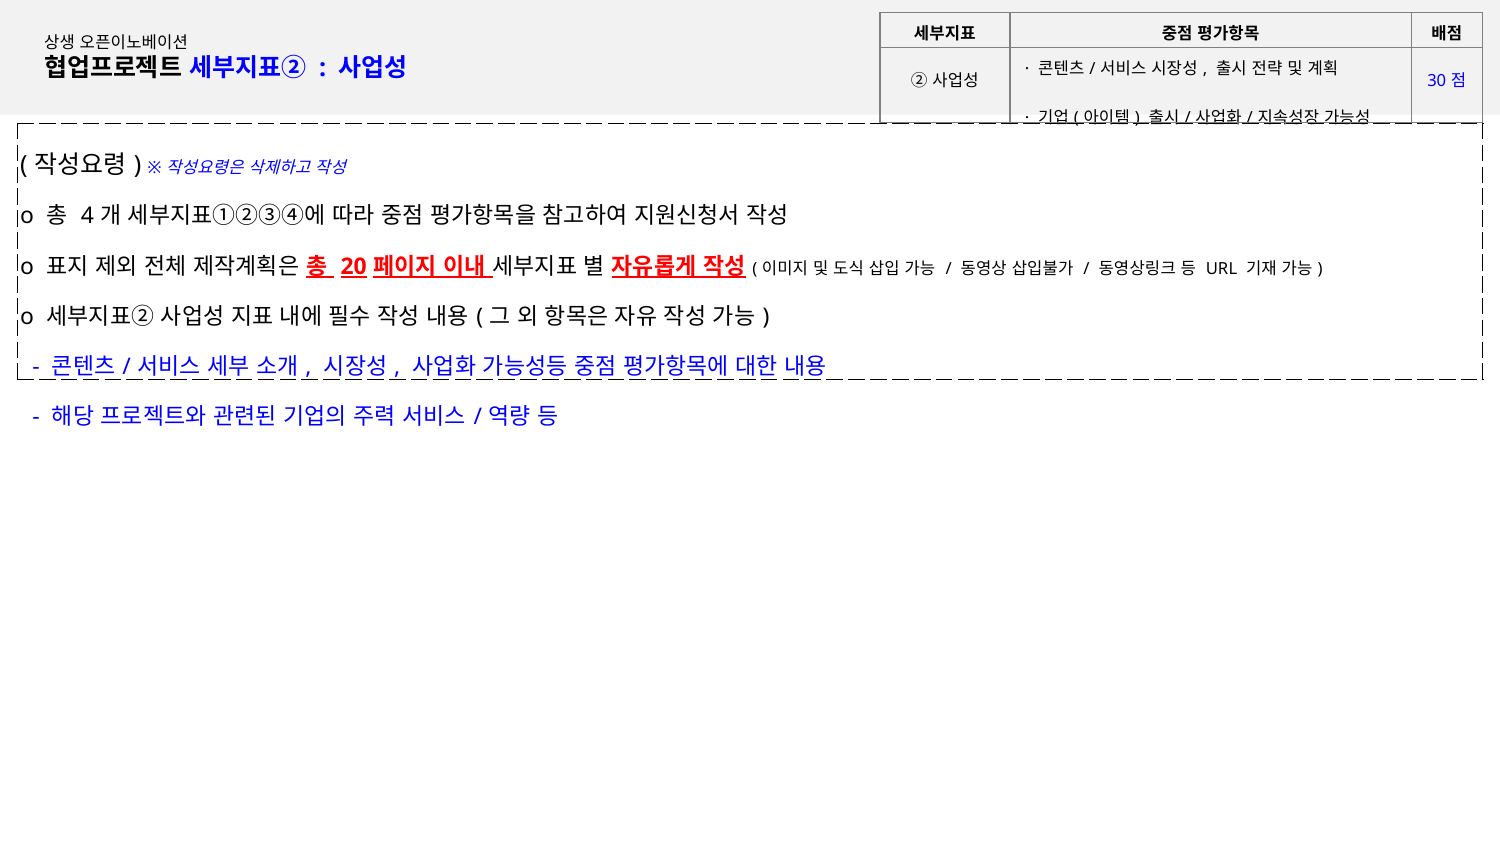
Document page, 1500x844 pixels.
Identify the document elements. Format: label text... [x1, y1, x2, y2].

table_header 세부지표 [881, 13, 1009, 47]
table_header (작성요령) ※작성요령은 삭제하고 작성 o 총 4개 세부지표①②③④에 따라 중점 평가항목을 참고하여 지원신청서 작성 o 표지 제외 전체 제작계획은 총 20페이지 이내 세부지표 별 자유롭게 작성(이미지 및 도식 삽입 가능 / 동영상 삽입불가 / 동영상링크 등 URL 기재 가능) o 세부지표② 사업성 지표 내에 필수 작성 내용(그 외 항목은 자유 작성 가능) - 콘텐츠/서비스 세부 소개, 시장성, 사업화 가능성등 중점 평가항목에 대한 내용 - 해당 프로젝트와 관련된 기업의 주력 서비스/역량 등 [18, 123, 1482, 379]
text_box 상생 오픈이노베이션 협업프로젝트 세부지표② : 사업성 [29, 24, 423, 90]
table_header 중점 평가항목 [1011, 13, 1411, 47]
table_cell 30점 [1412, 48, 1482, 122]
table_cell · 콘텐츠/서비스 시장성, 출시 전략 및 계획 · 기업(아이템) 출시/사업화/지속성장 가능성 [1011, 48, 1411, 122]
table_header 배점 [1412, 13, 1482, 47]
table_cell ②사업성 [881, 48, 1009, 122]
text_box [0, 0, 1500, 117]
